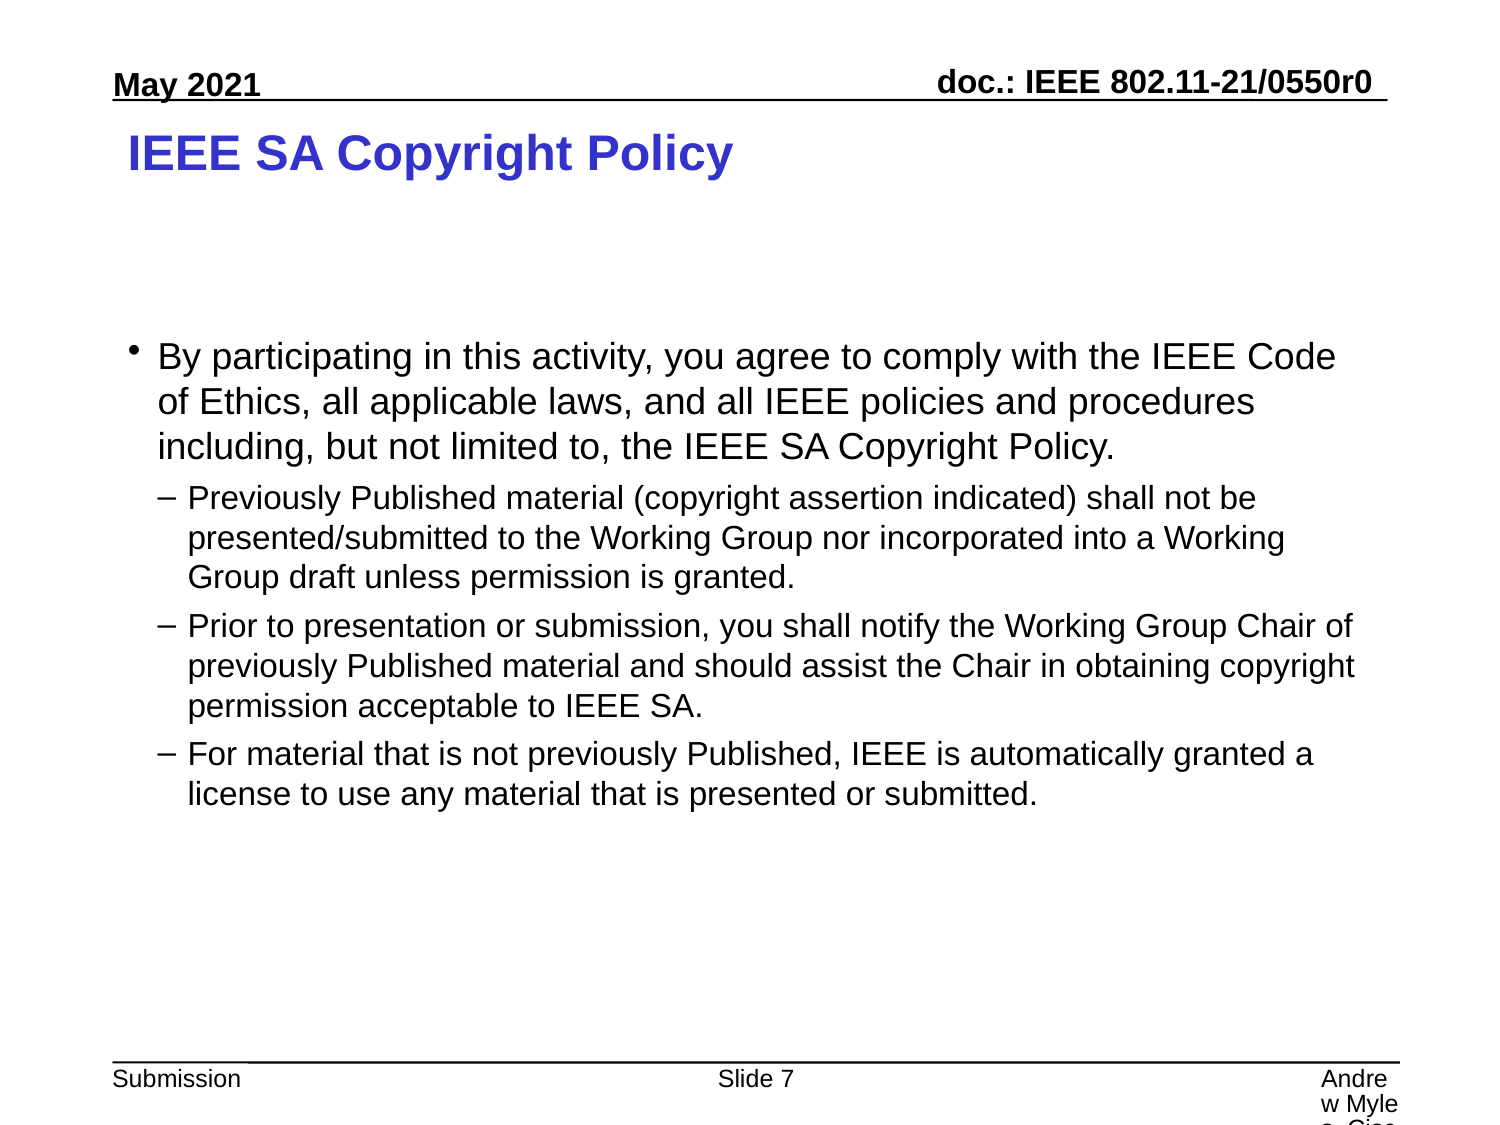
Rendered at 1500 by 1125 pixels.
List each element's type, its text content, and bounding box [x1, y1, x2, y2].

title IEEE SA Copyright Policy [112, 112, 1388, 288]
slide_number 7 [709, 1061, 803, 1093]
list By participating in this activity, you agree to comply with the IEEE Code of Ethics, all applicable laws, and all IEEE policies and procedures including, but not limited to, the IEEE SA Copyright Policy. Previously Published material (copyright assertion indicated) shall not be presented/submitted to the Working Group nor incorporated into a Working Group draft unless permission is granted. Prior to presentation or submission, you shall notify the Working Group Chair of previously Published material and should assist the Chair in obtaining copyright permission acceptable to IEEE SA. For material that is not previously Published, IEEE is automatically granted a license to use any material that is presented or submitted. [112, 324, 1388, 1000]
footer Andrew Myles, Cisco [1320, 1061, 1402, 1093]
